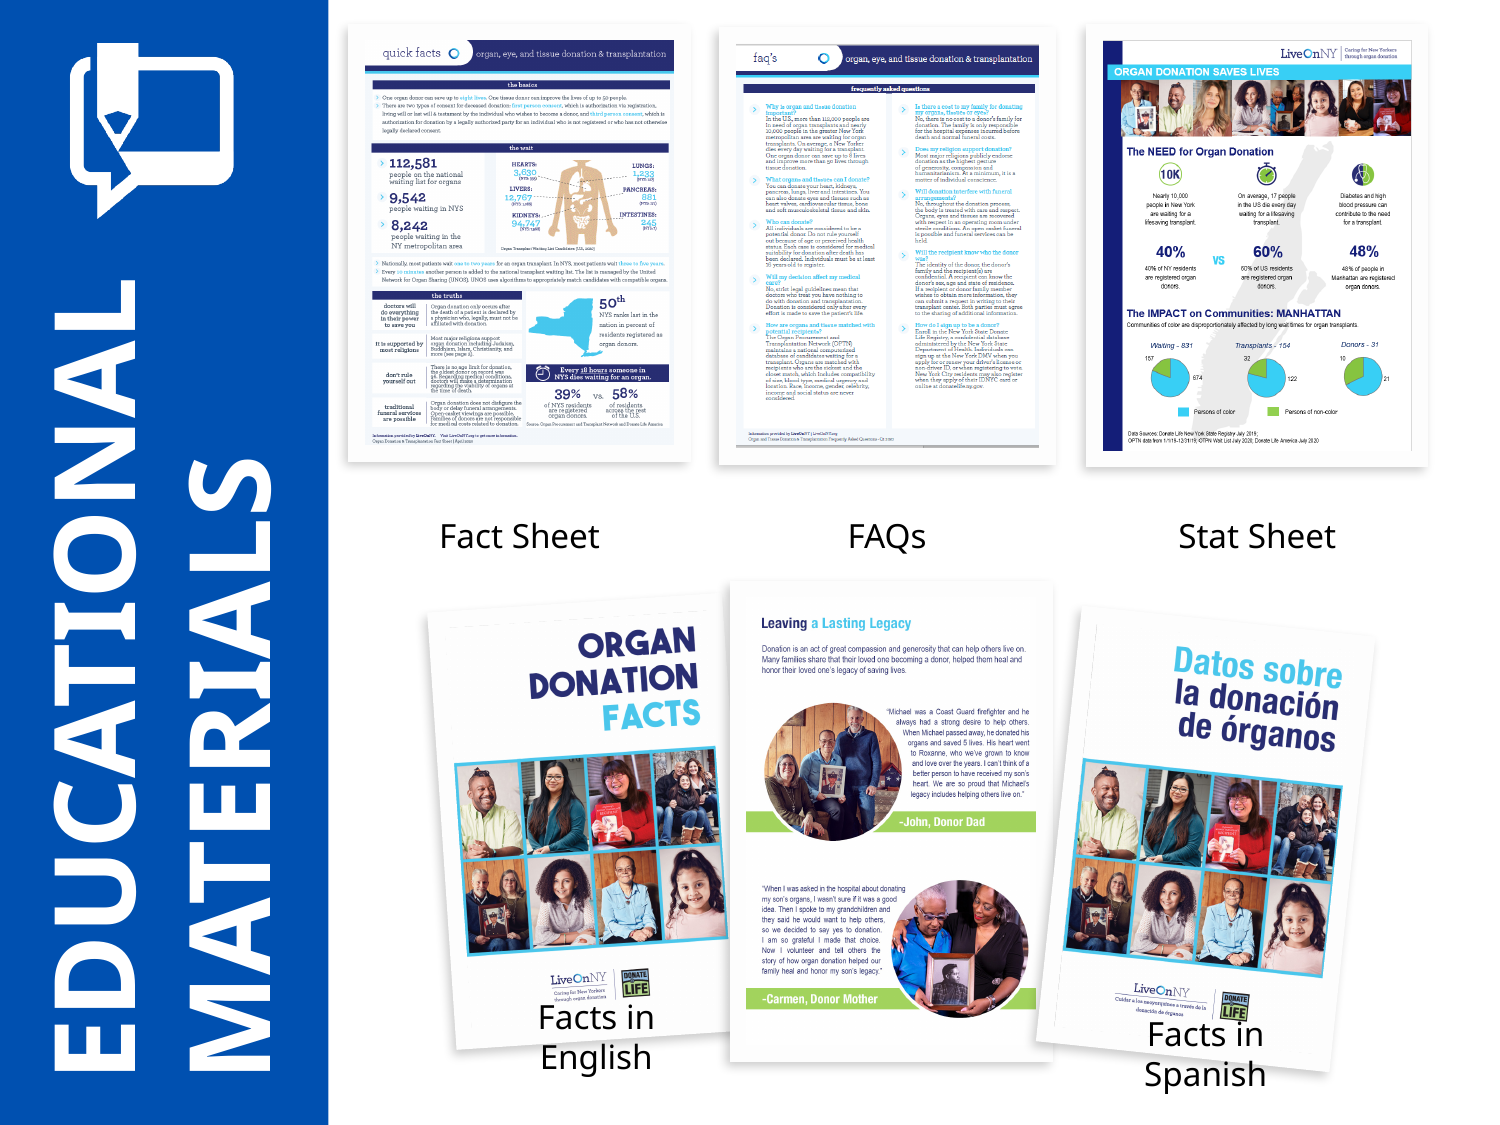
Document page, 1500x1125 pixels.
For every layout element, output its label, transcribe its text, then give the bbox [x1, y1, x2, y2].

text_box EDUCATIONAL MATERIALS [15, 77, 301, 1096]
picture [746, 597, 1036, 1046]
picture [735, 43, 1040, 448]
text_box Facts in English [482, 1024, 711, 1084]
picture [446, 611, 730, 1031]
text_box [0, 0, 329, 1125]
text_box Facts in Spanish [1091, 1042, 1320, 1101]
picture [365, 40, 674, 446]
text_box Fact Sheet [424, 507, 616, 563]
text_box Stat Sheet [1126, 507, 1389, 563]
picture [1055, 625, 1356, 1042]
picture [63, 43, 240, 219]
picture [1102, 40, 1412, 451]
text_box FAQs [812, 507, 963, 563]
